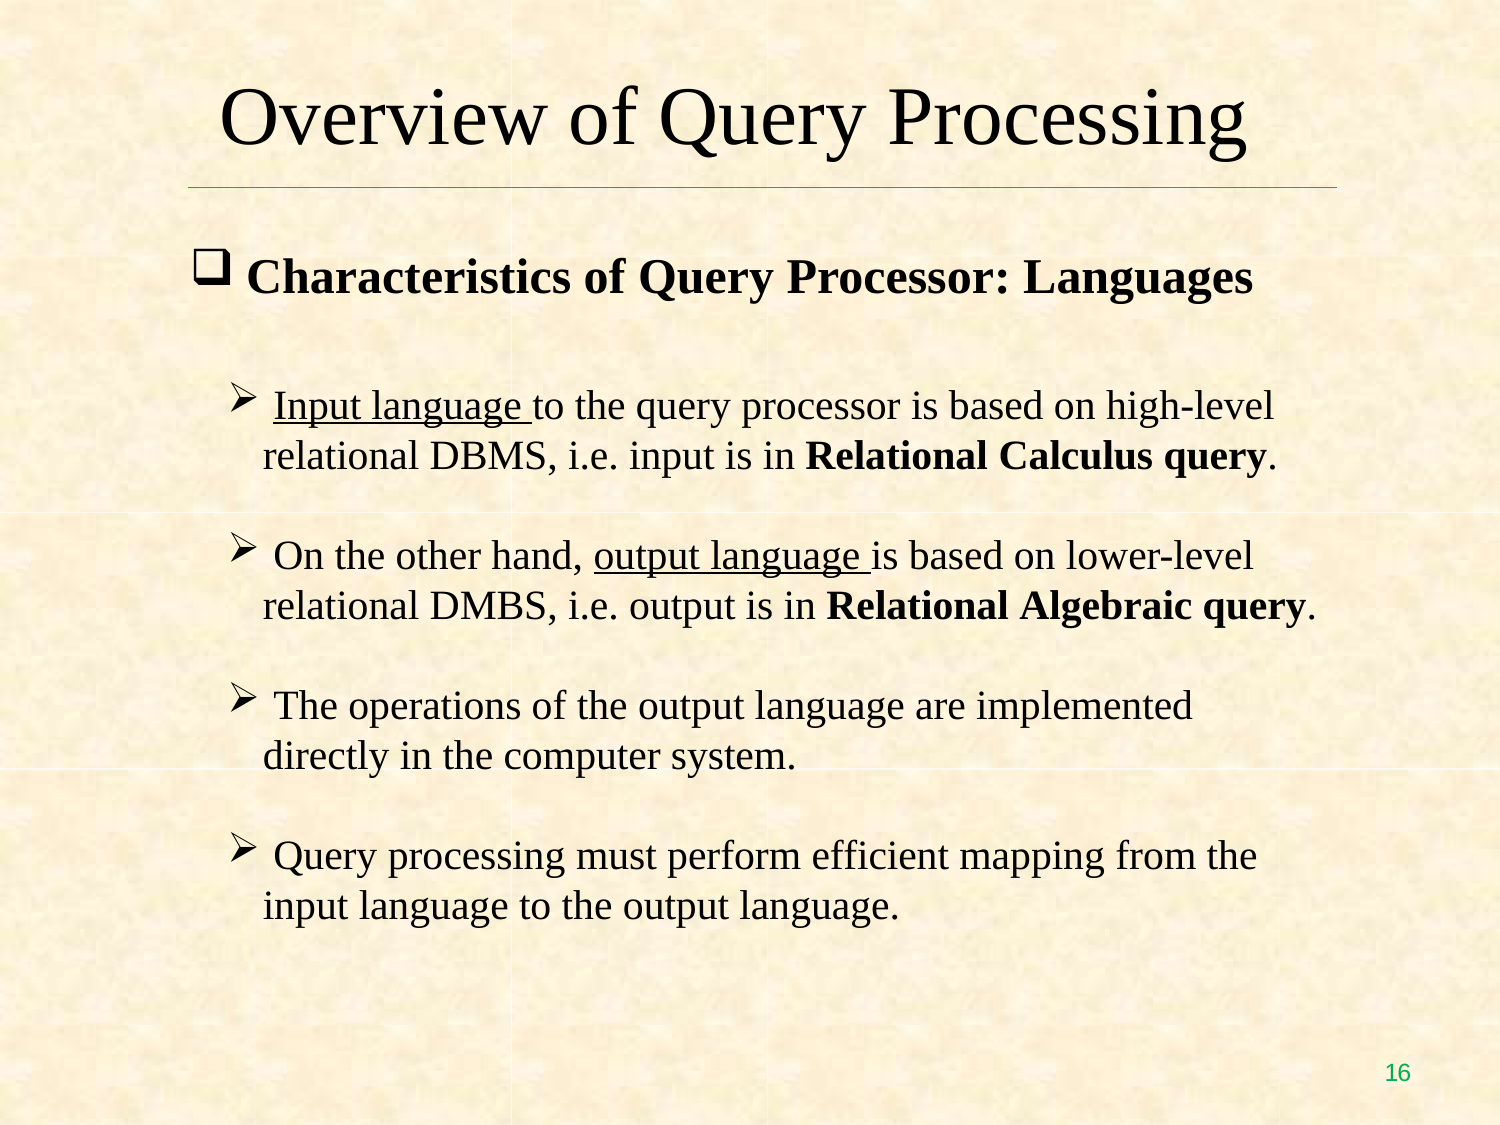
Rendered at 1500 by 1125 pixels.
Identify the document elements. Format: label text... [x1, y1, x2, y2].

text_box Characteristics of Query Processor: Languages Input language to the query processor is based on high-level relational DBMS, i.e. input is in Relational Calculus query. On the other hand, output language is based on lower-level relational DMBS, i.e. output is in Relational Algebraic query. The operations of the output language are implemented directly in the computer system. Query processing must perform efficient mapping from the input language to the output language. [187, 229, 1326, 928]
picture [0, 0, 1500, 1125]
title Overview of Query Processing [192, 58, 1307, 249]
slide_number 15 [1380, 1060, 1415, 1125]
